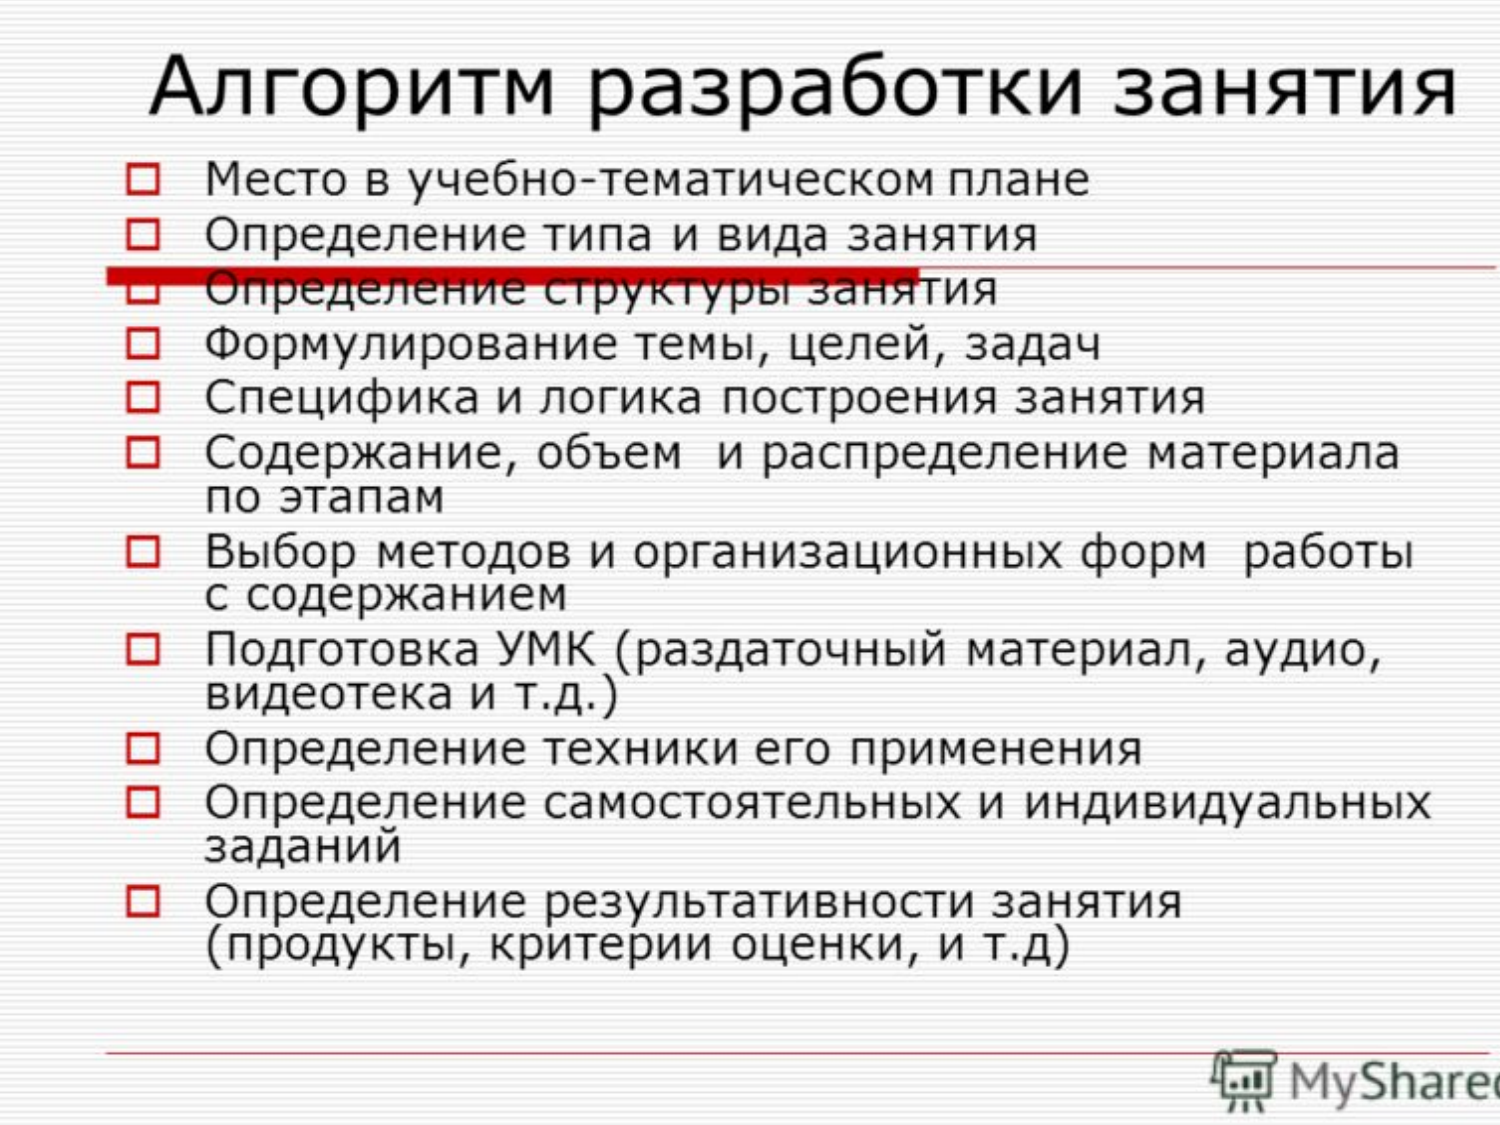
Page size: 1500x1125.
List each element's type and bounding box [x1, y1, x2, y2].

list [0, 0, 1500, 1125]
